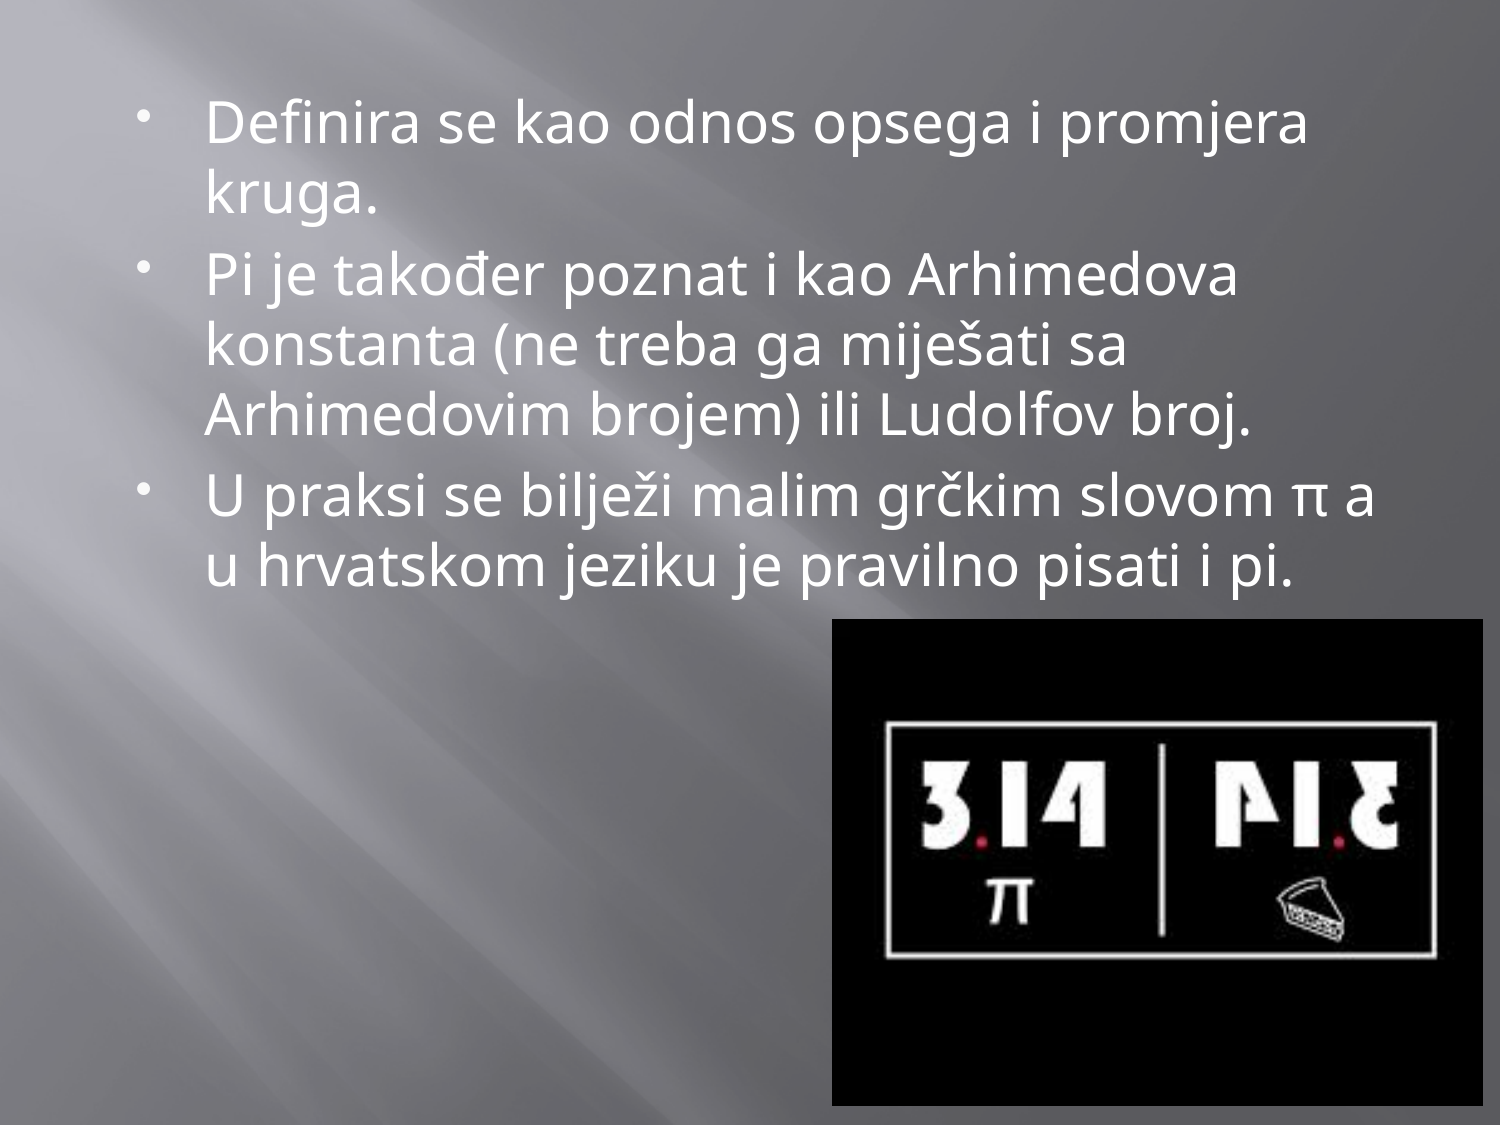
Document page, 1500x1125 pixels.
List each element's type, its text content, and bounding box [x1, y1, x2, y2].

list Definira se kao odnos opsega i promjera kruga. Pi je također poznat i kao Arhimedova konstanta (ne treba ga miješati sa Arhimedovim brojem) ili Ludolfov broj. U praksi se bilježi malim grčkim slovom π a u hrvatskom jeziku je pravilno pisati i pi. [100, 78, 1425, 705]
picture [832, 618, 1483, 1107]
